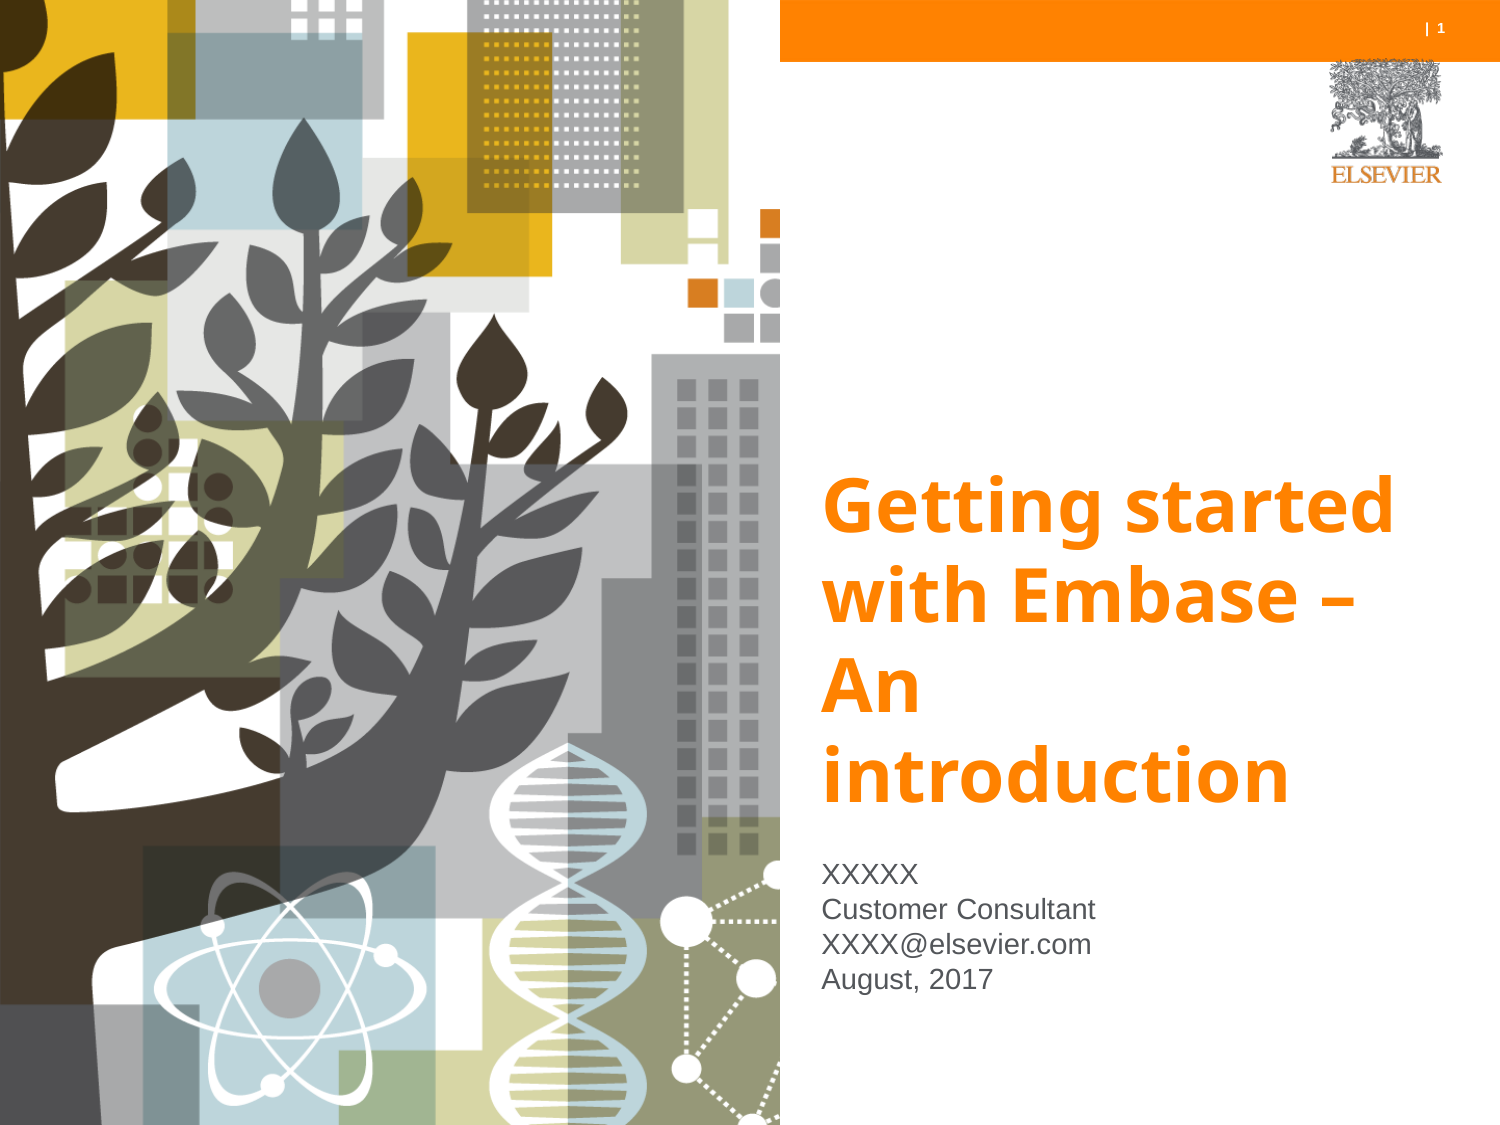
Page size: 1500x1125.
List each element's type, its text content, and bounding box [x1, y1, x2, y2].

text_box XXXXX Customer Consultant XXXX@elsevier.com August, 2017 [806, 848, 1432, 1003]
picture [0, 0, 1500, 1125]
title Getting started with Embase – An introduction [806, 449, 1419, 848]
